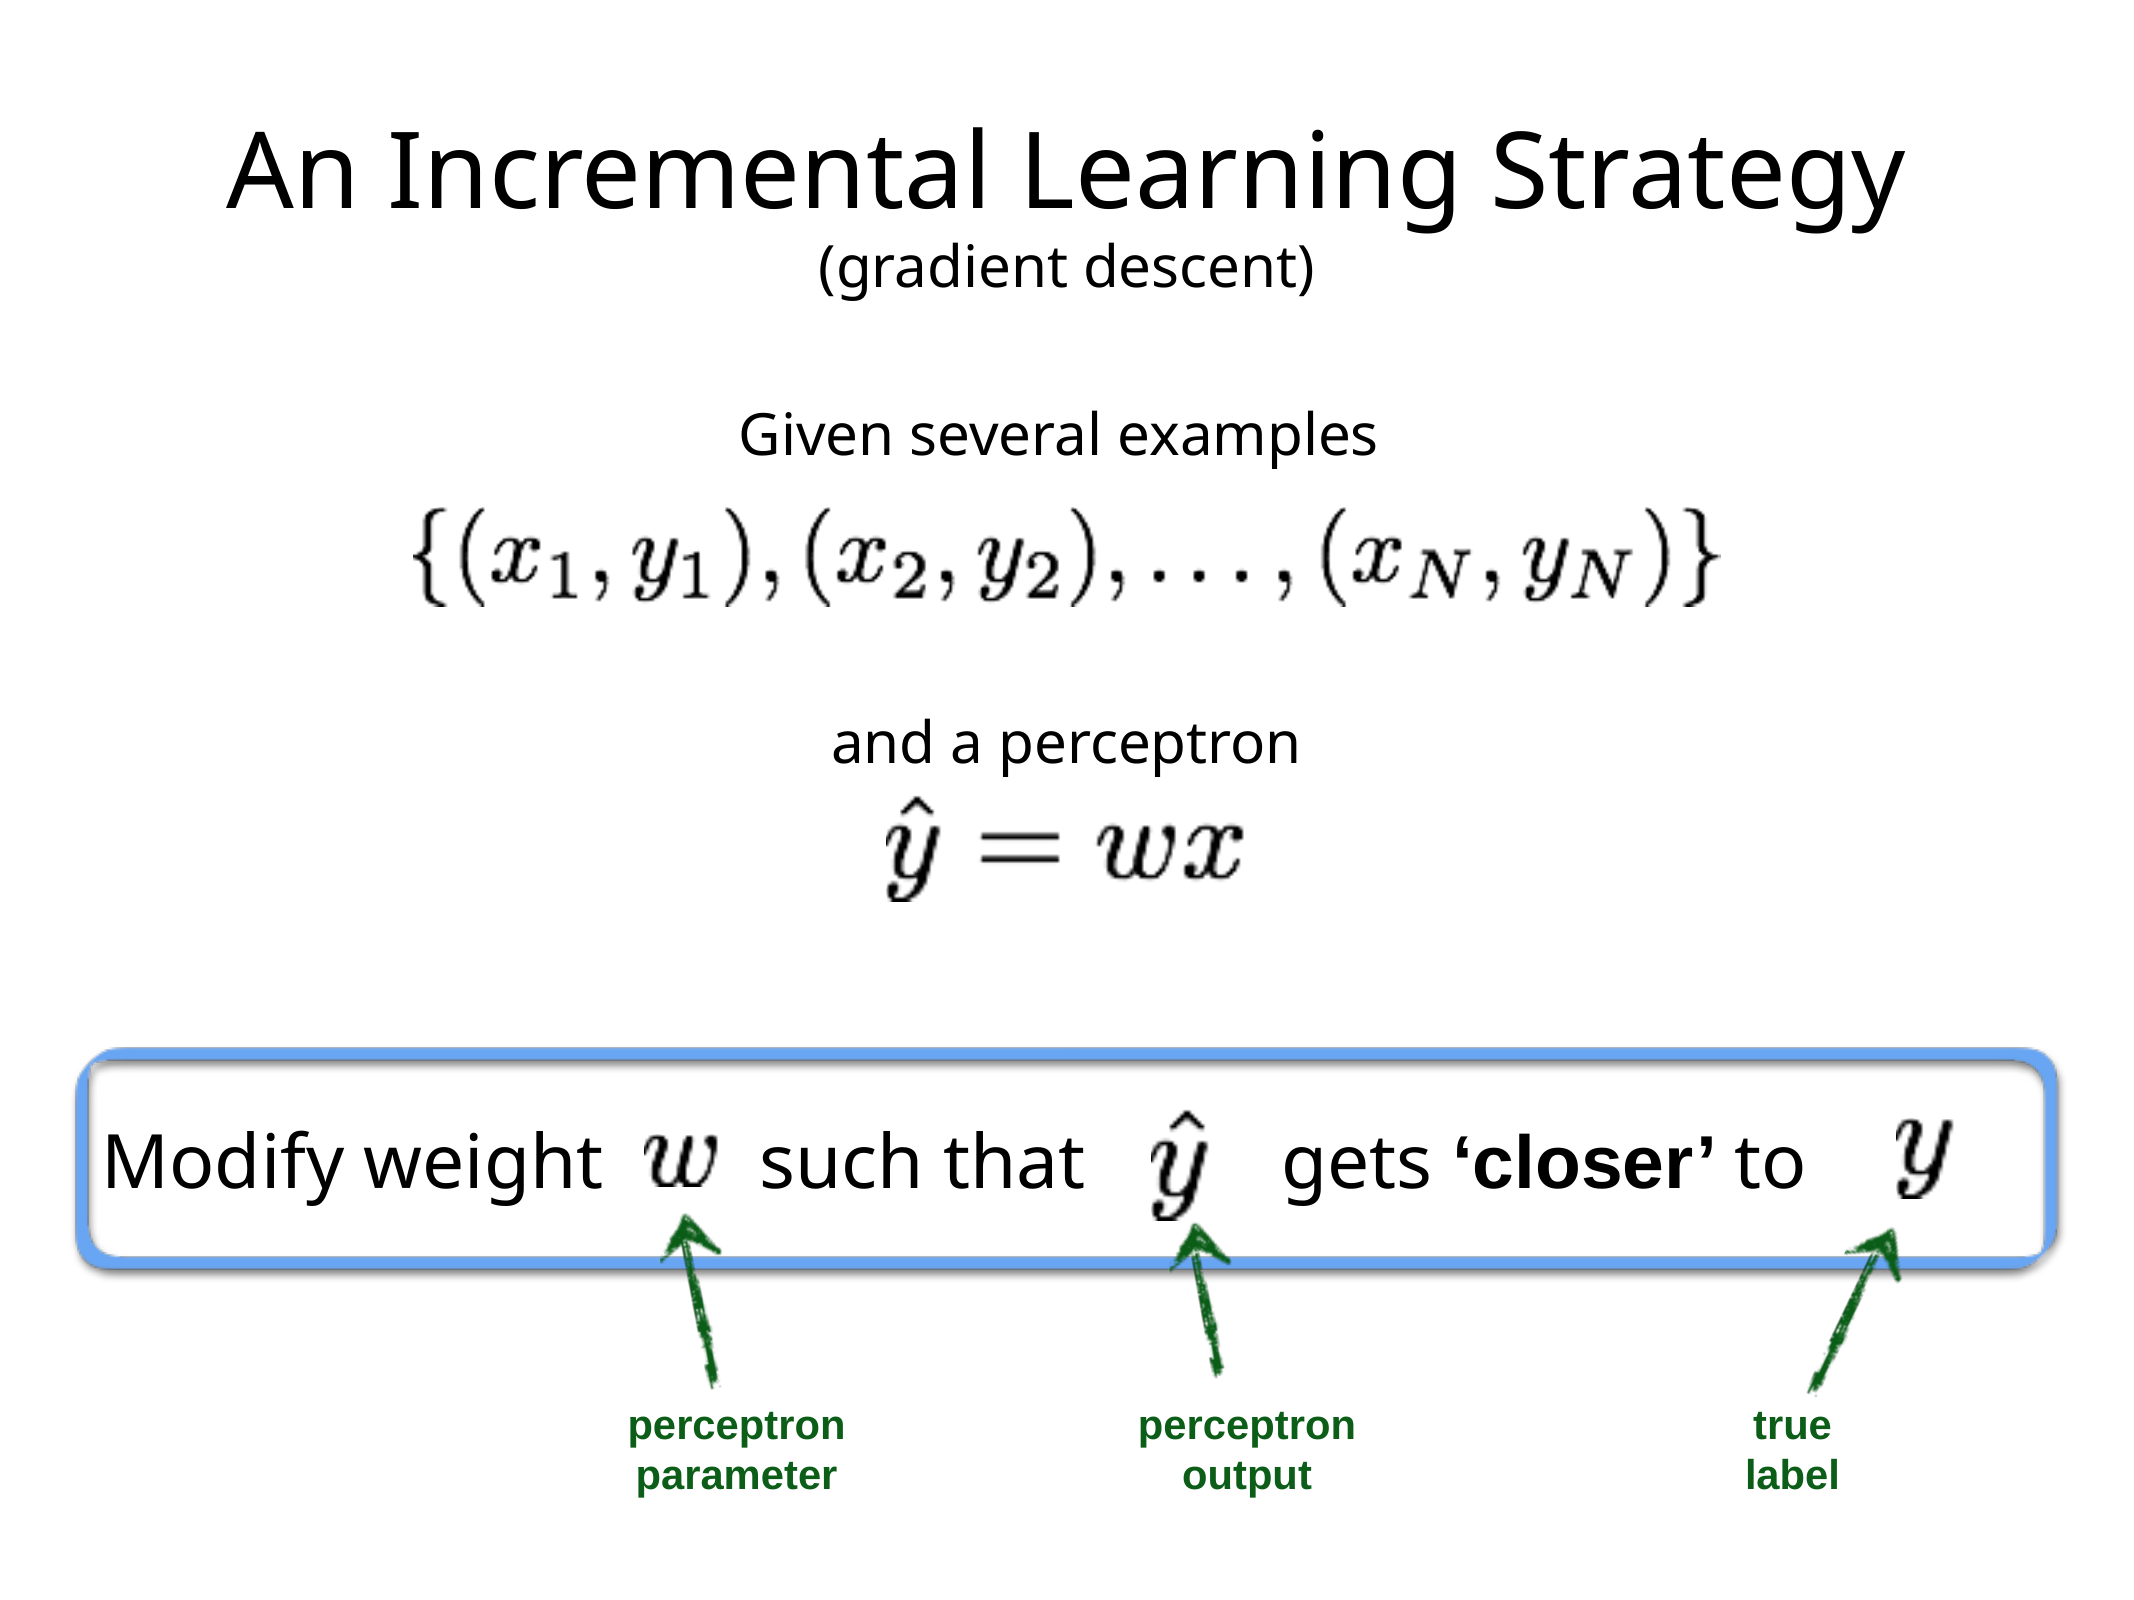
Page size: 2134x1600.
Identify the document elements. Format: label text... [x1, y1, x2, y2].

text_box perceptron output [1103, 1389, 1391, 1506]
picture [886, 795, 1248, 902]
picture [72, 1044, 2061, 1415]
text_box perceptron parameter [593, 1389, 880, 1506]
text_box true label [1704, 1389, 1881, 1506]
text_box and a perceptron [822, 697, 1311, 784]
text_box An Incremental Learning Strategy (gradient descent) [217, 93, 1916, 308]
picture [412, 507, 1721, 607]
text_box Given several examples [730, 388, 1403, 476]
